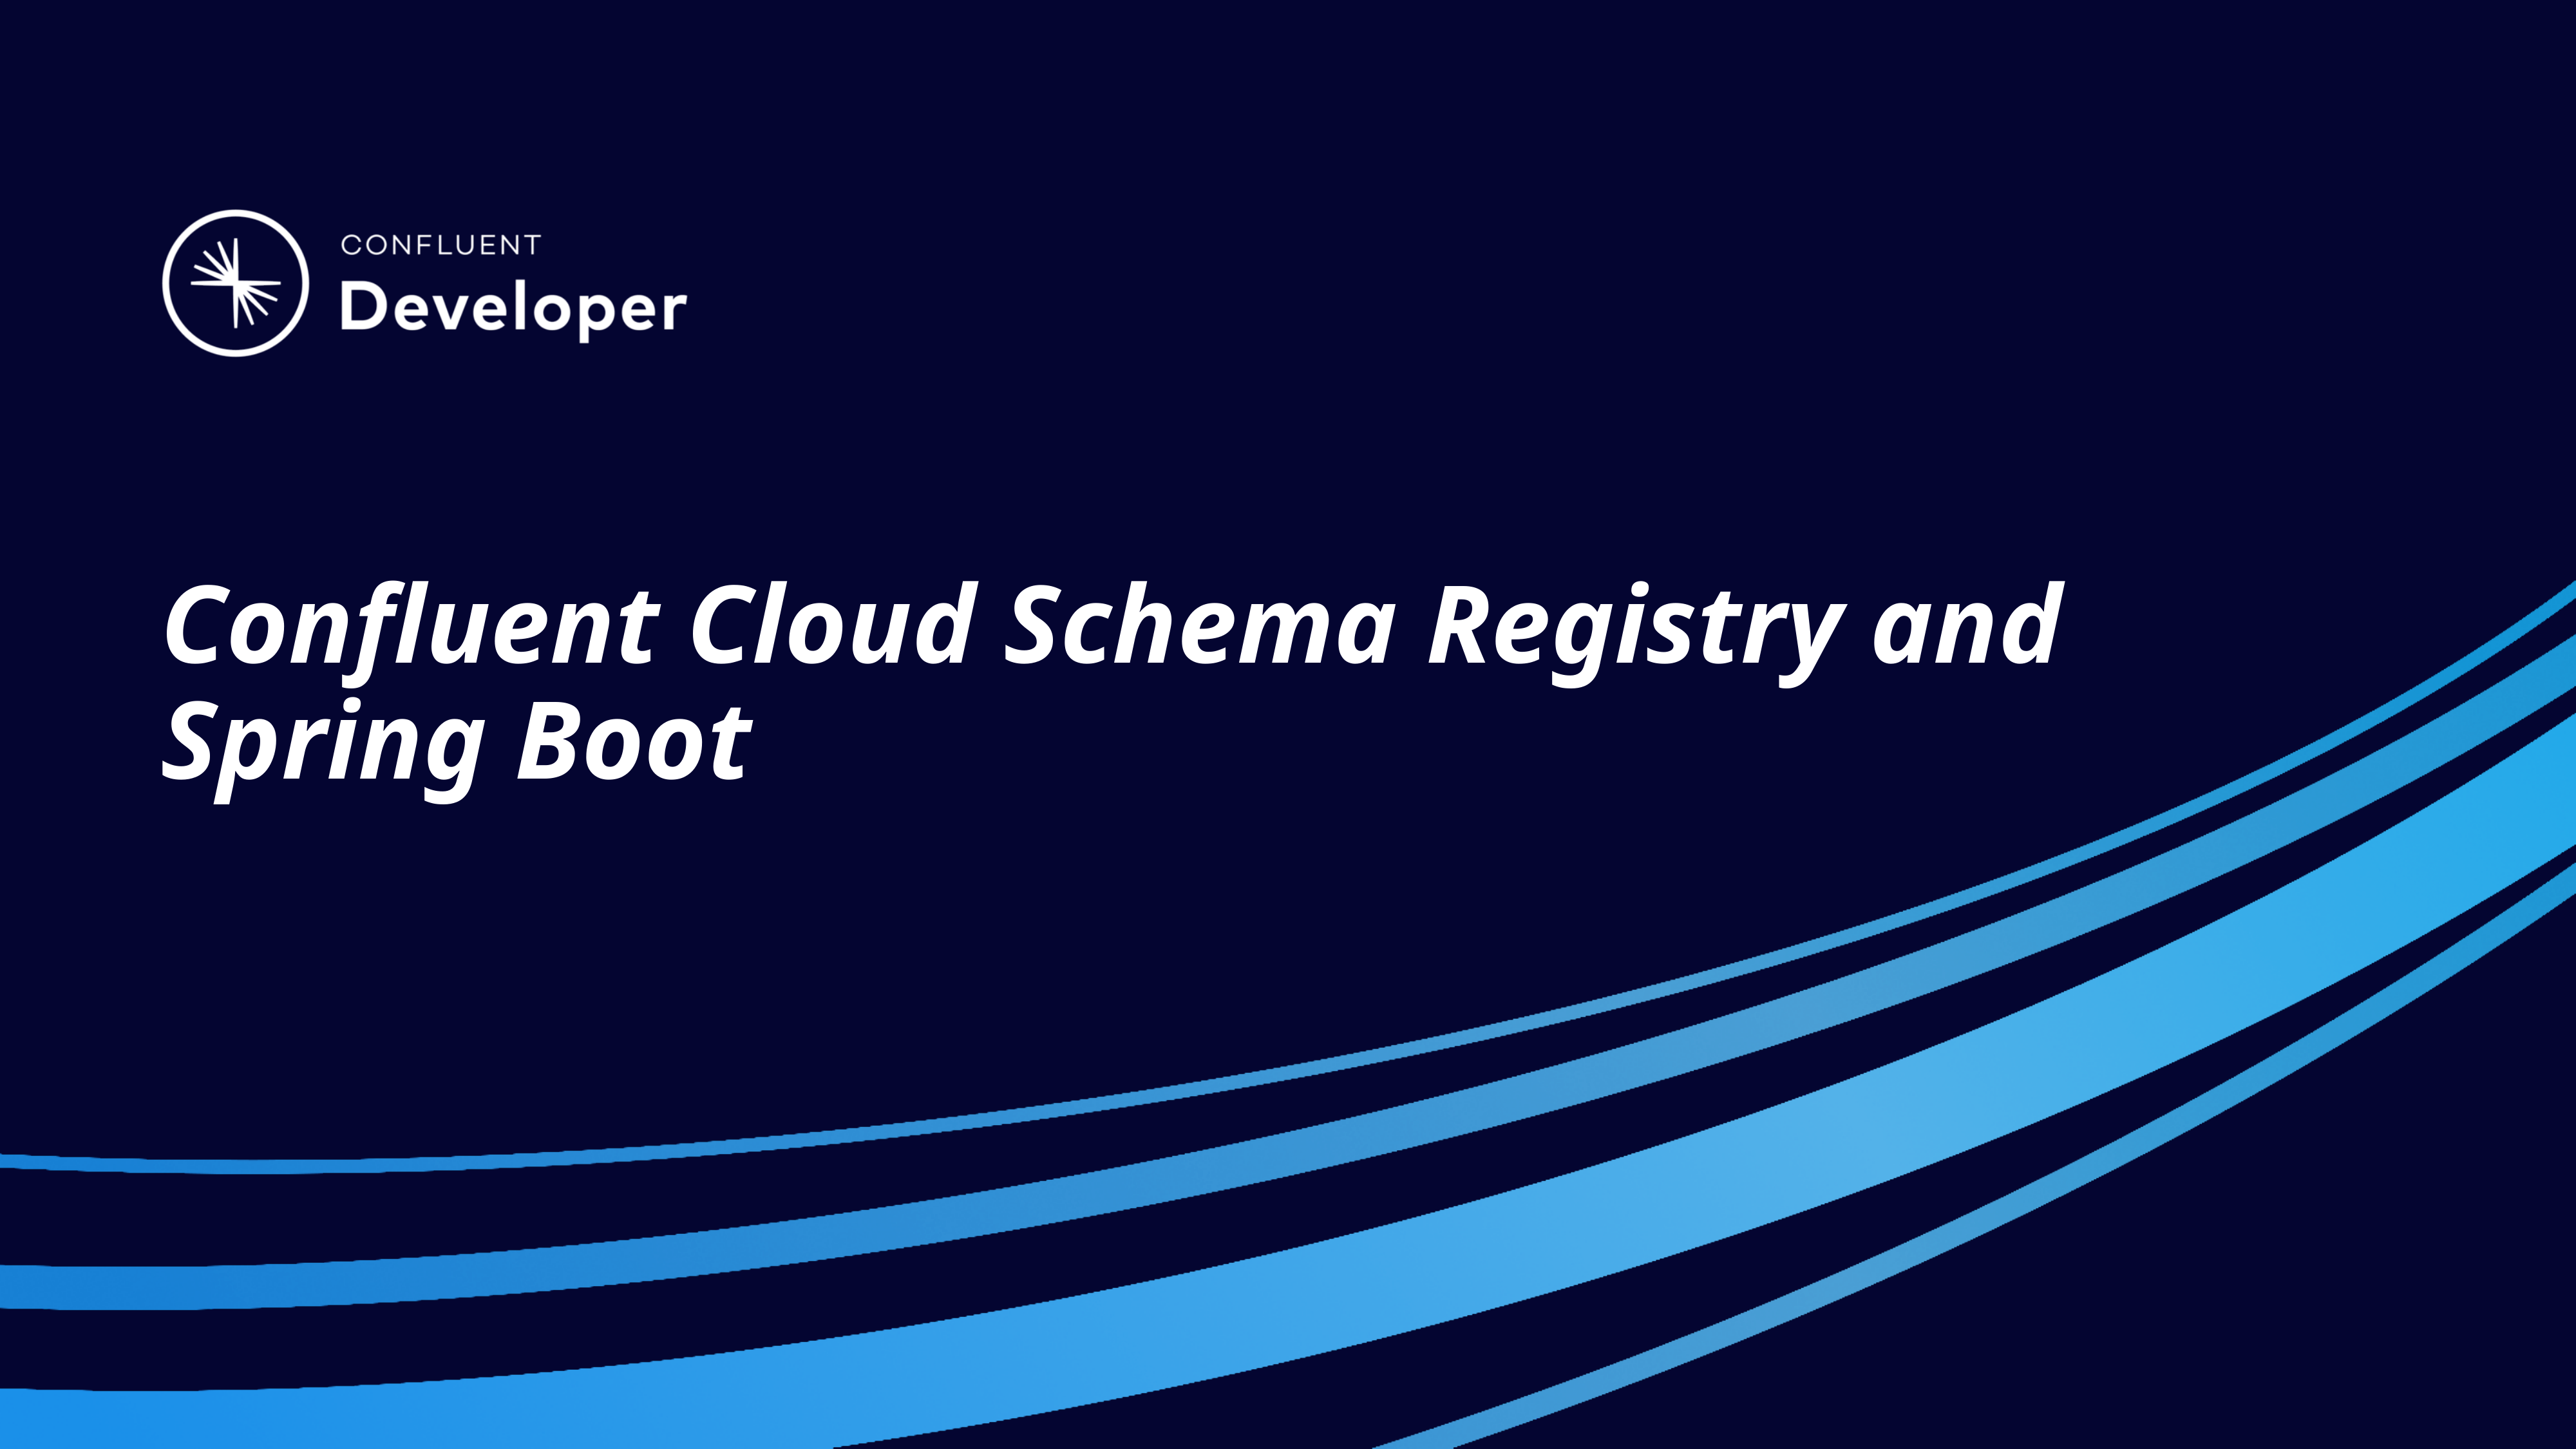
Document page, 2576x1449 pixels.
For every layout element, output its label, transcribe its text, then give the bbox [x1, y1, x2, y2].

title Confluent Cloud Schema Registry and Spring Boot [160, 497, 2314, 815]
picture [0, 129, 2576, 1449]
